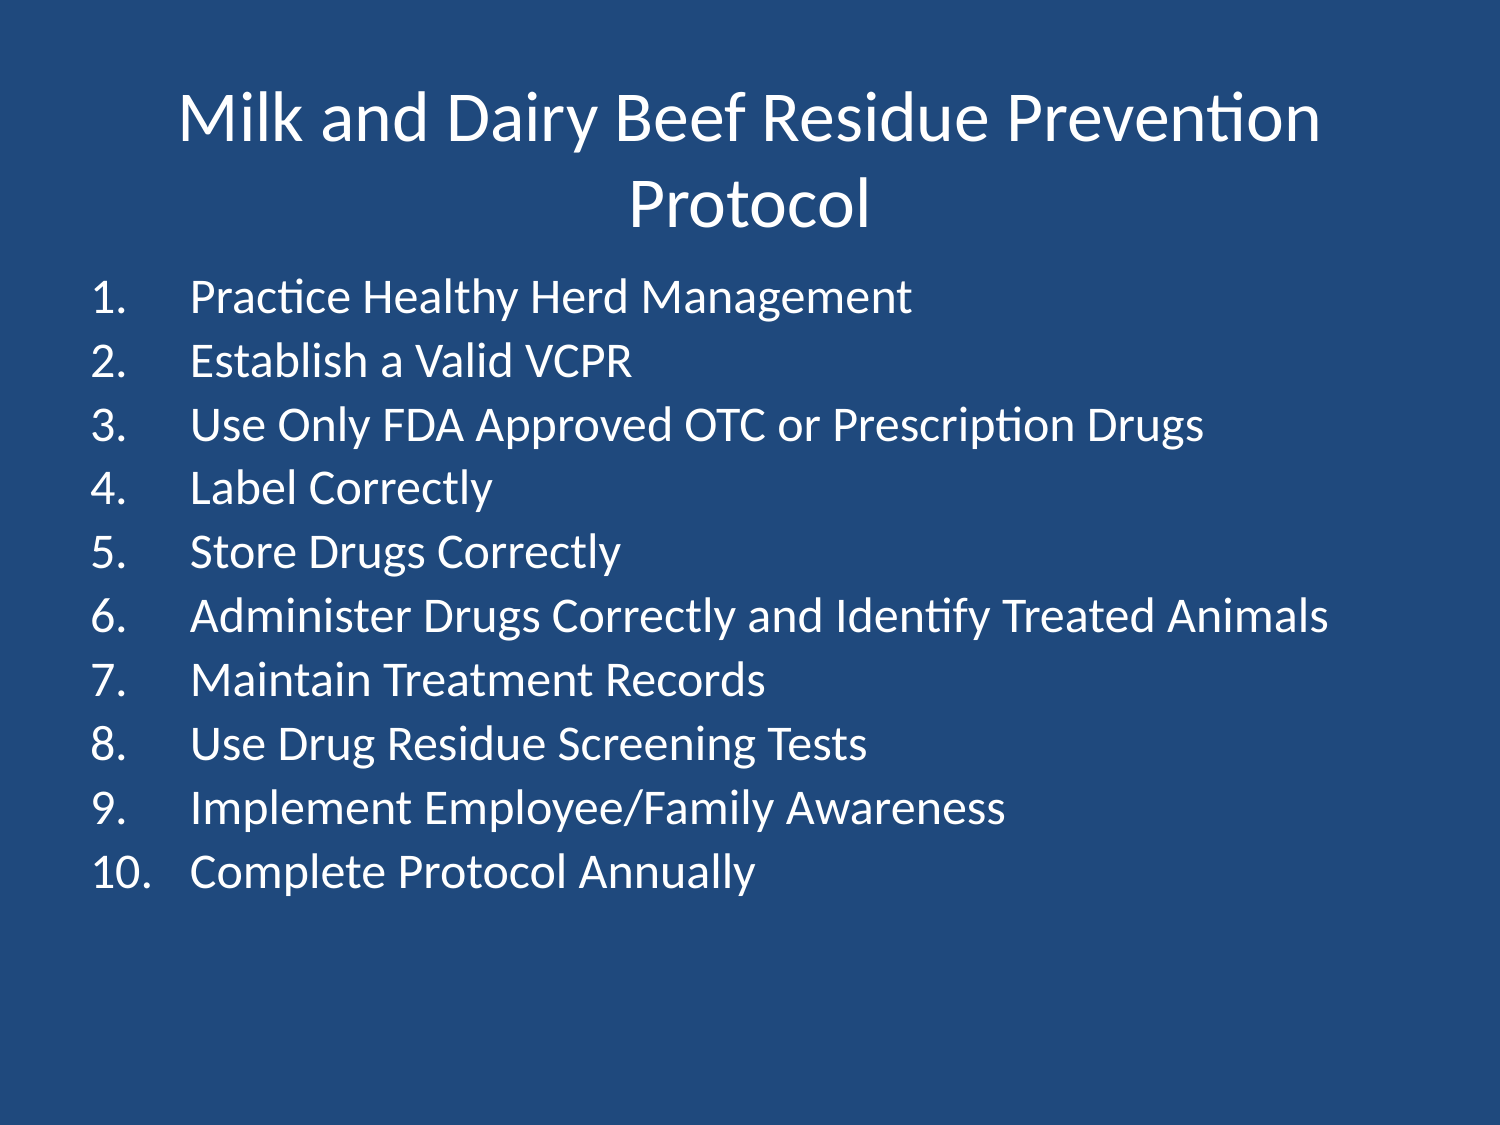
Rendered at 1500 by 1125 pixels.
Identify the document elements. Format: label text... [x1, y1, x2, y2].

list Practice Healthy Herd Management Establish a Valid VCPR Use Only FDA Approved OTC or Prescription Drugs Label Correctly Store Drugs Correctly Administer Drugs Correctly and Identify Treated Animals Maintain Treatment Records Use Drug Residue Screening Tests Implement Employee/Family Awareness Complete Protocol Annually [75, 262, 1425, 1005]
title Milk and Dairy Beef Residue Prevention Protocol [112, 62, 1388, 250]
